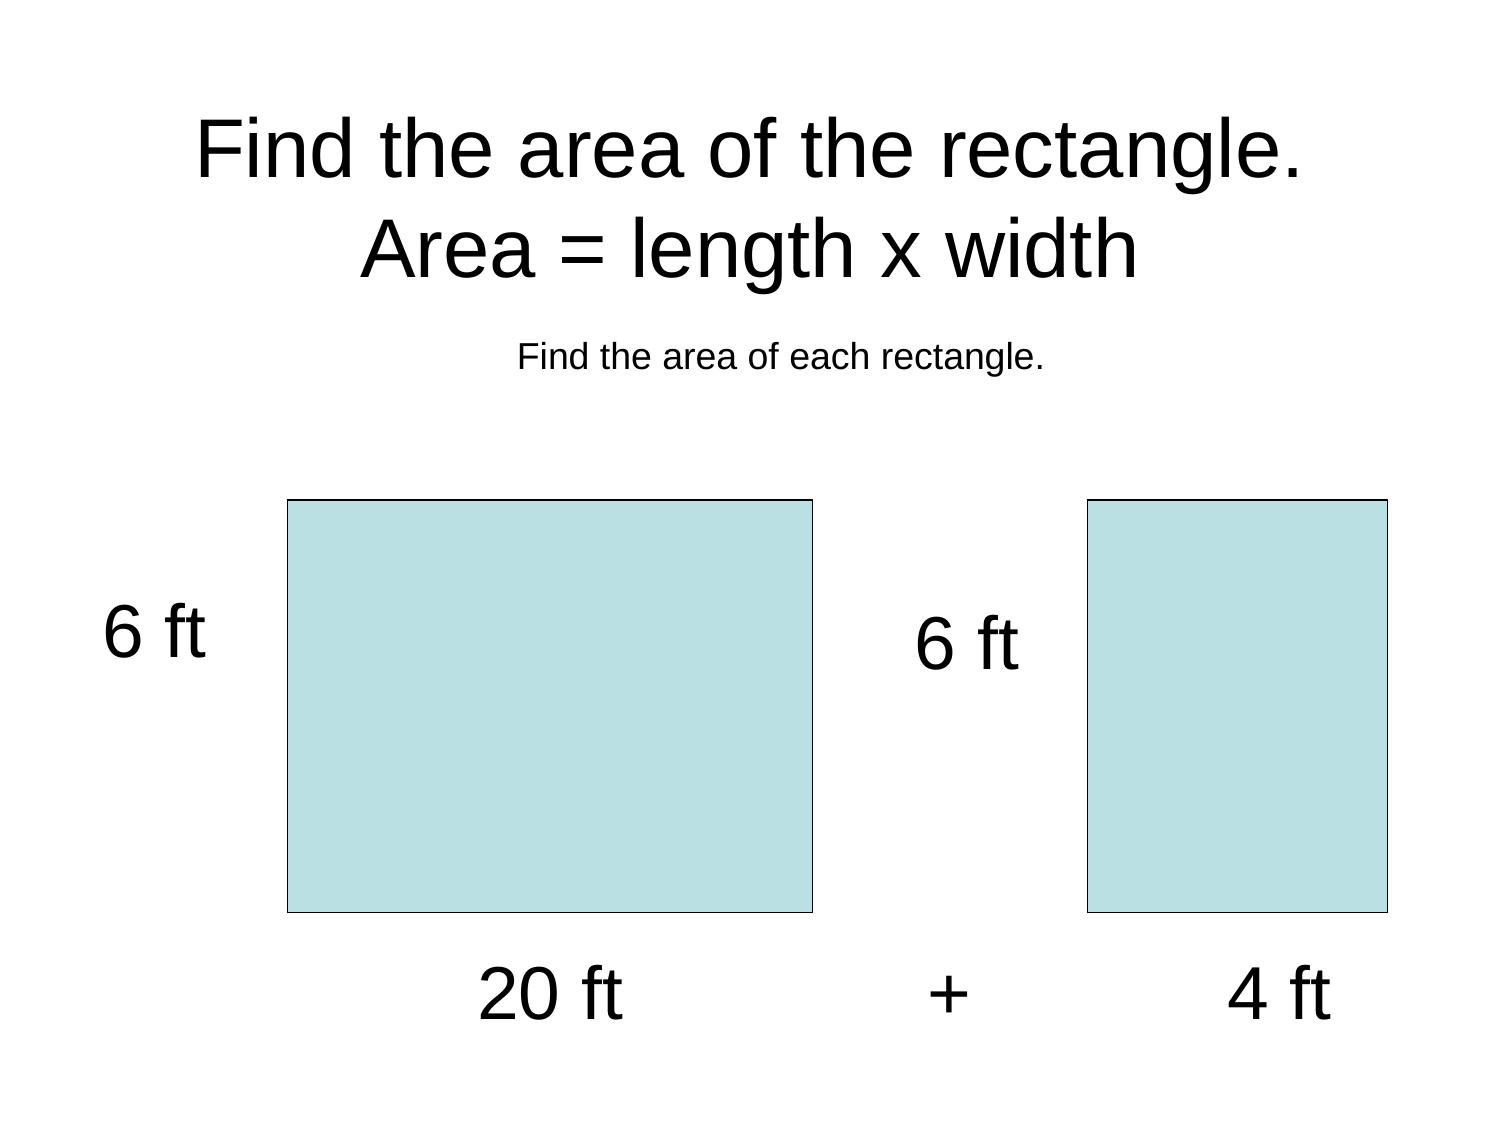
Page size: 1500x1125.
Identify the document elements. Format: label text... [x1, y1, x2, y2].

text_box [1087, 500, 1388, 913]
text_box [287, 500, 813, 913]
text_box 6 ft [899, 587, 1113, 693]
text_box 6 ft [87, 574, 287, 680]
text_box Find the area of the rectangle. Area = length x width [112, 99, 1388, 288]
text_box 20 ft + 4 ft [462, 937, 1400, 1043]
text_box Find the area of each rectangle. [224, 324, 1338, 385]
